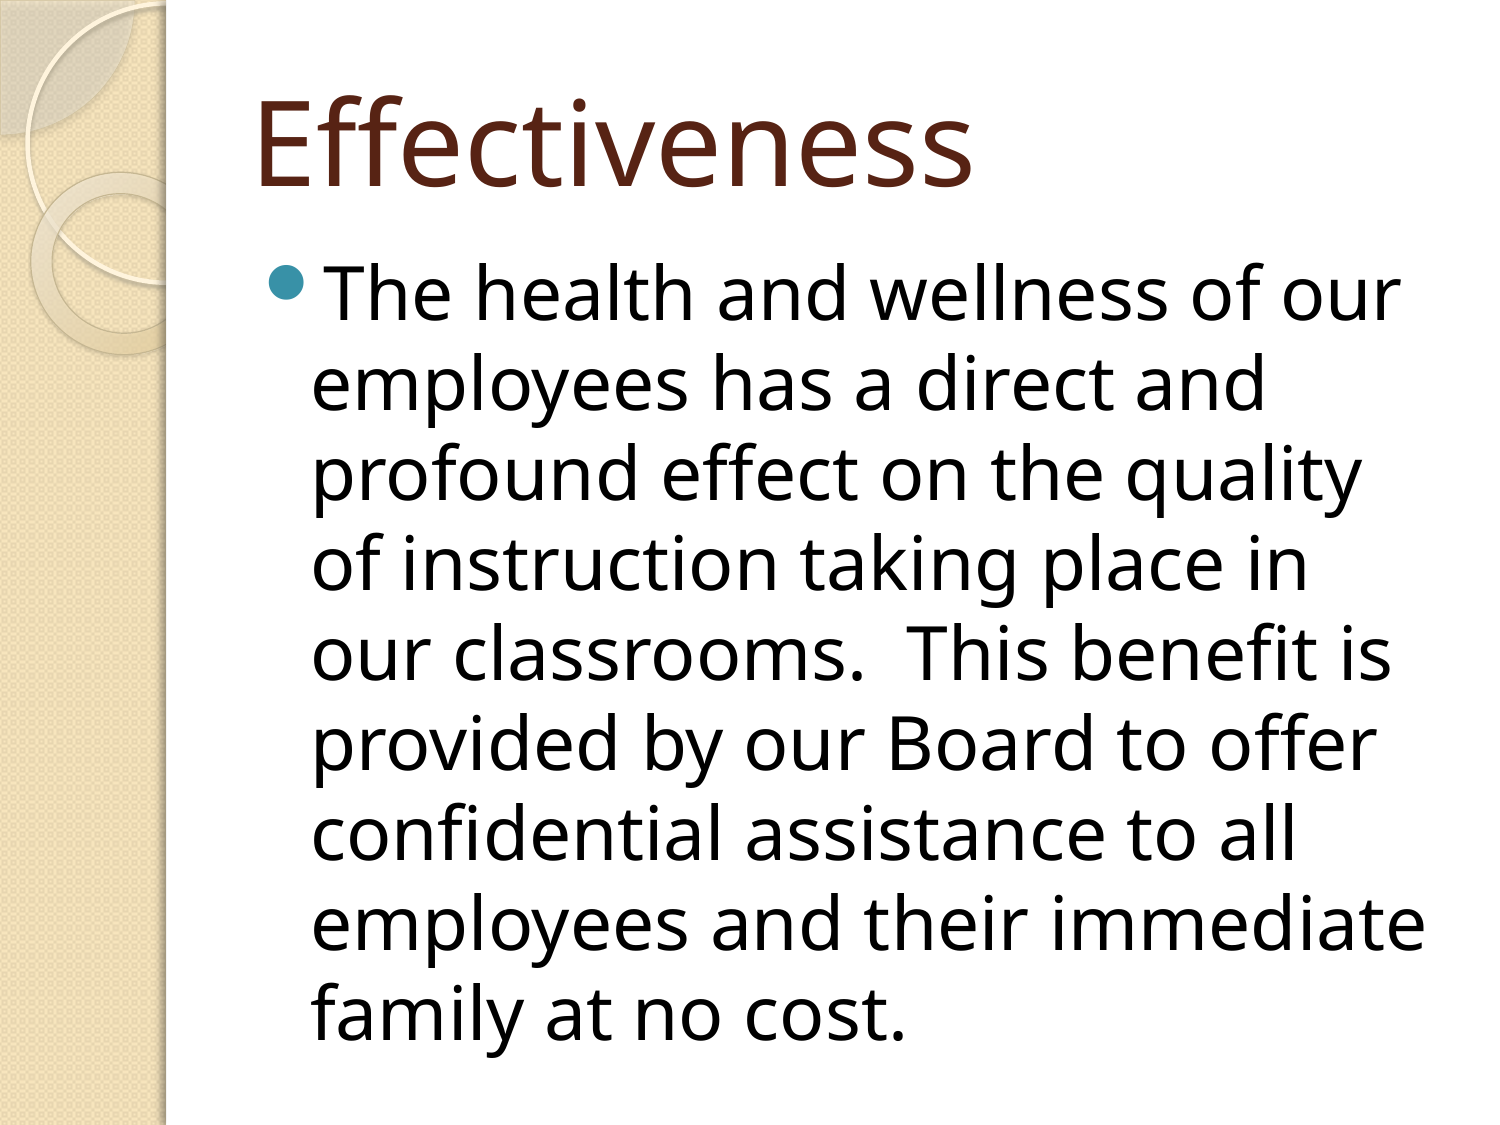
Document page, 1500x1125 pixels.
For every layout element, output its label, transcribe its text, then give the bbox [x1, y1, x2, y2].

title Effectiveness [235, 45, 1466, 233]
list The health and wellness of our employees has a direct and profound effect on the quality of instruction taking place in our classrooms. This benefit is provided by our Board to offer confidential assistance to all employees and their immediate family at no cost. [235, 237, 1466, 1026]
